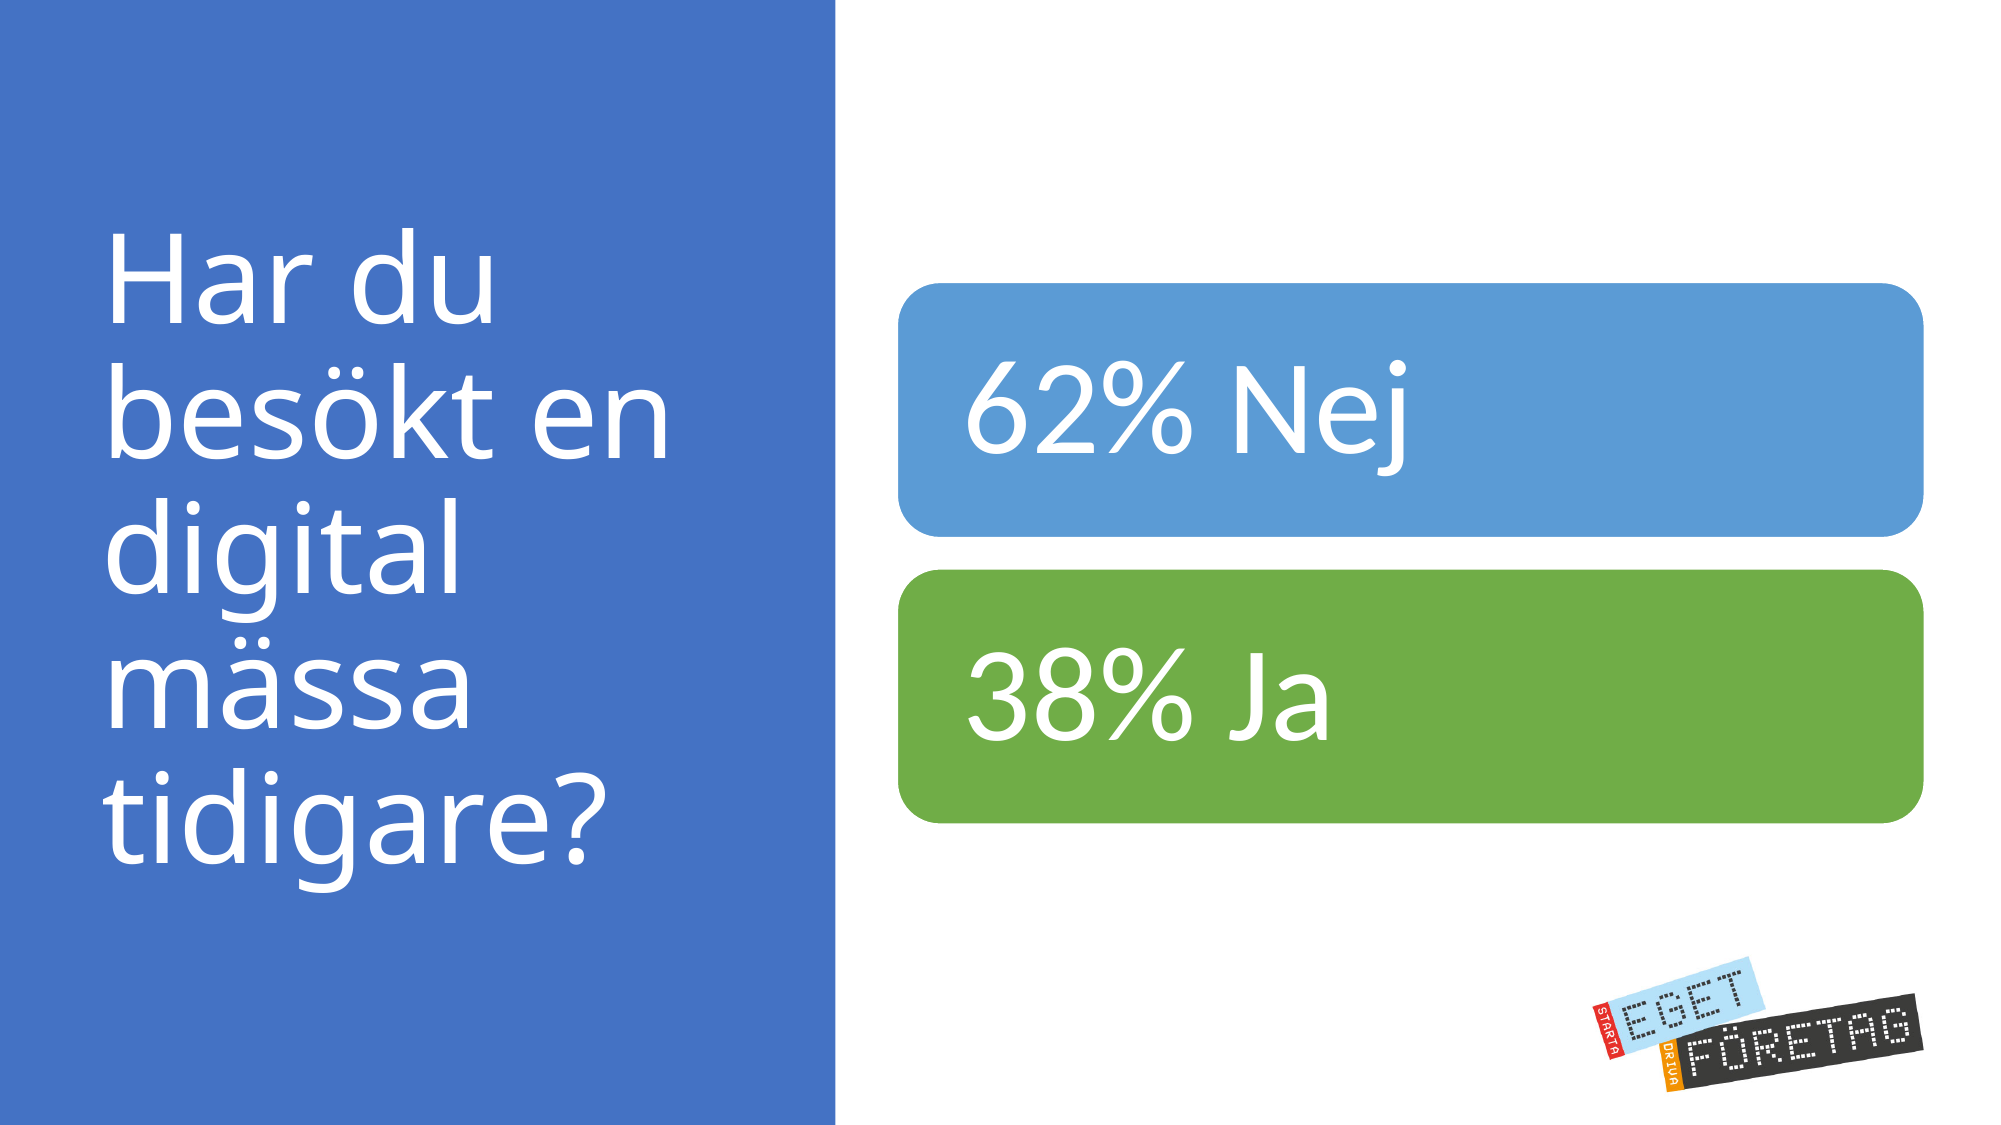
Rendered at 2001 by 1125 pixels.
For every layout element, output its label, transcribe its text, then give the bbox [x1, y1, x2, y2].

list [897, 101, 1925, 1005]
picture [1590, 1005, 1925, 1112]
title Har du besökt en digital mässa tidigare? [86, 101, 711, 1005]
text_box [0, 0, 836, 1125]
